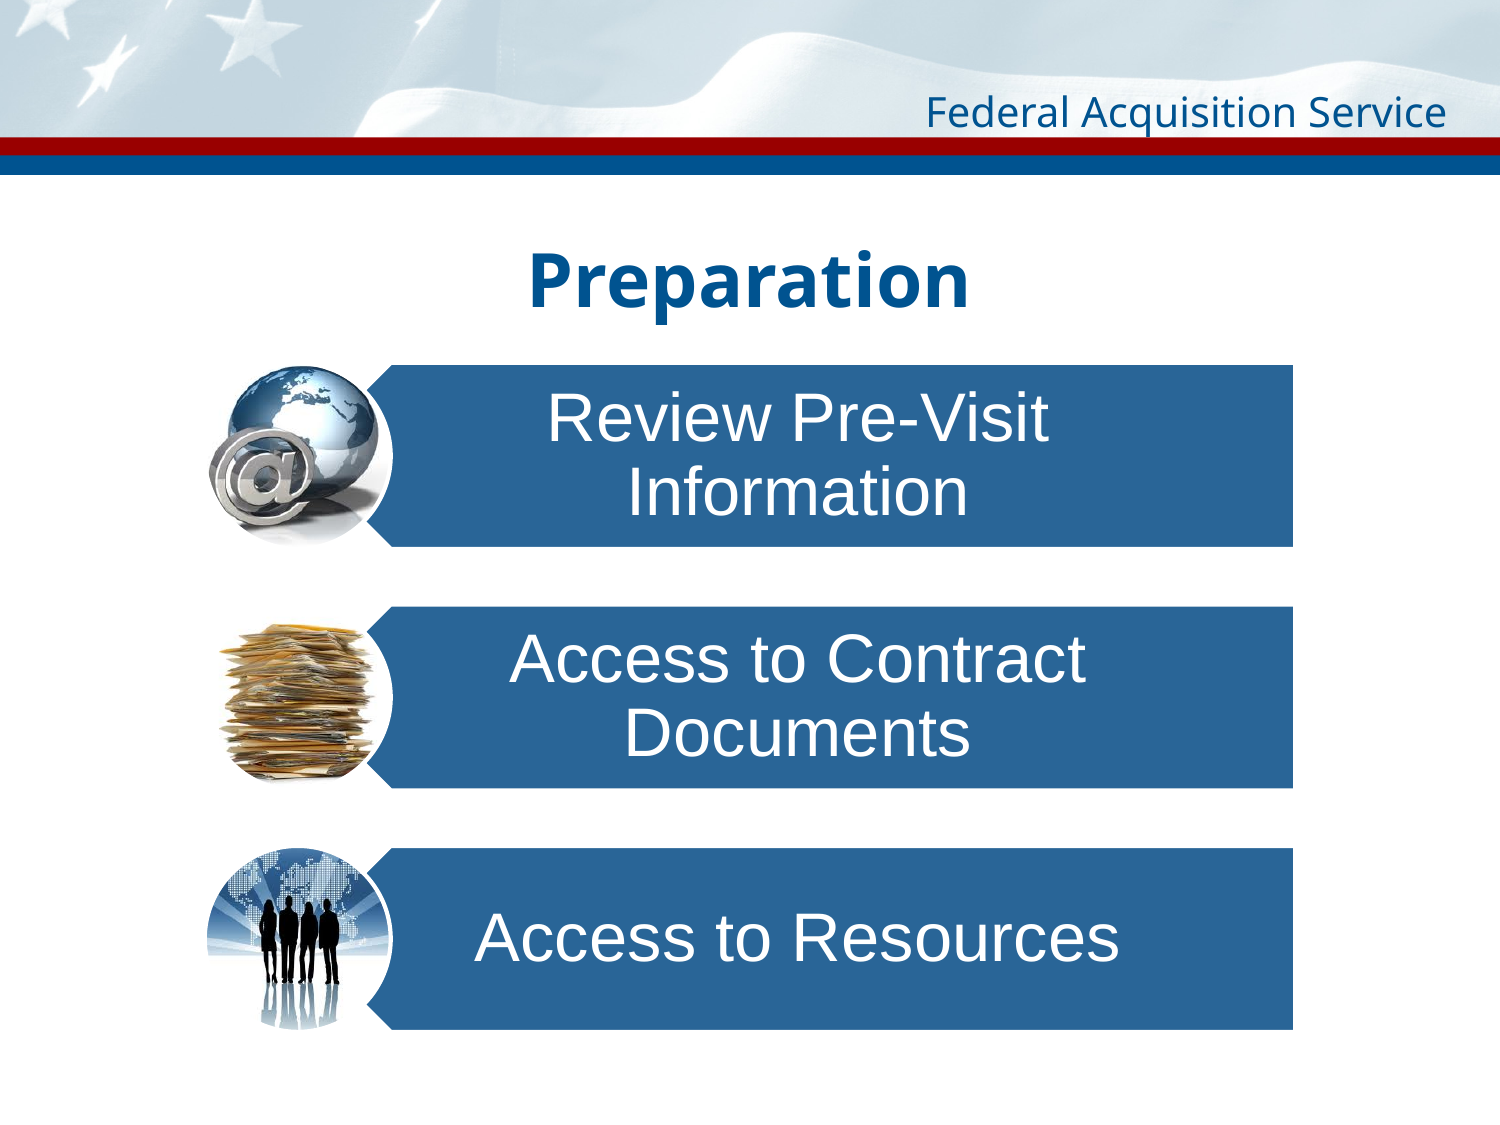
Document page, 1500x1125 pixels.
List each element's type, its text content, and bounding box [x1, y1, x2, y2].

picture [0, 0, 1500, 137]
title Preparation [112, 224, 1388, 332]
picture [1133, 107, 1145, 124]
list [0, 362, 1500, 1033]
